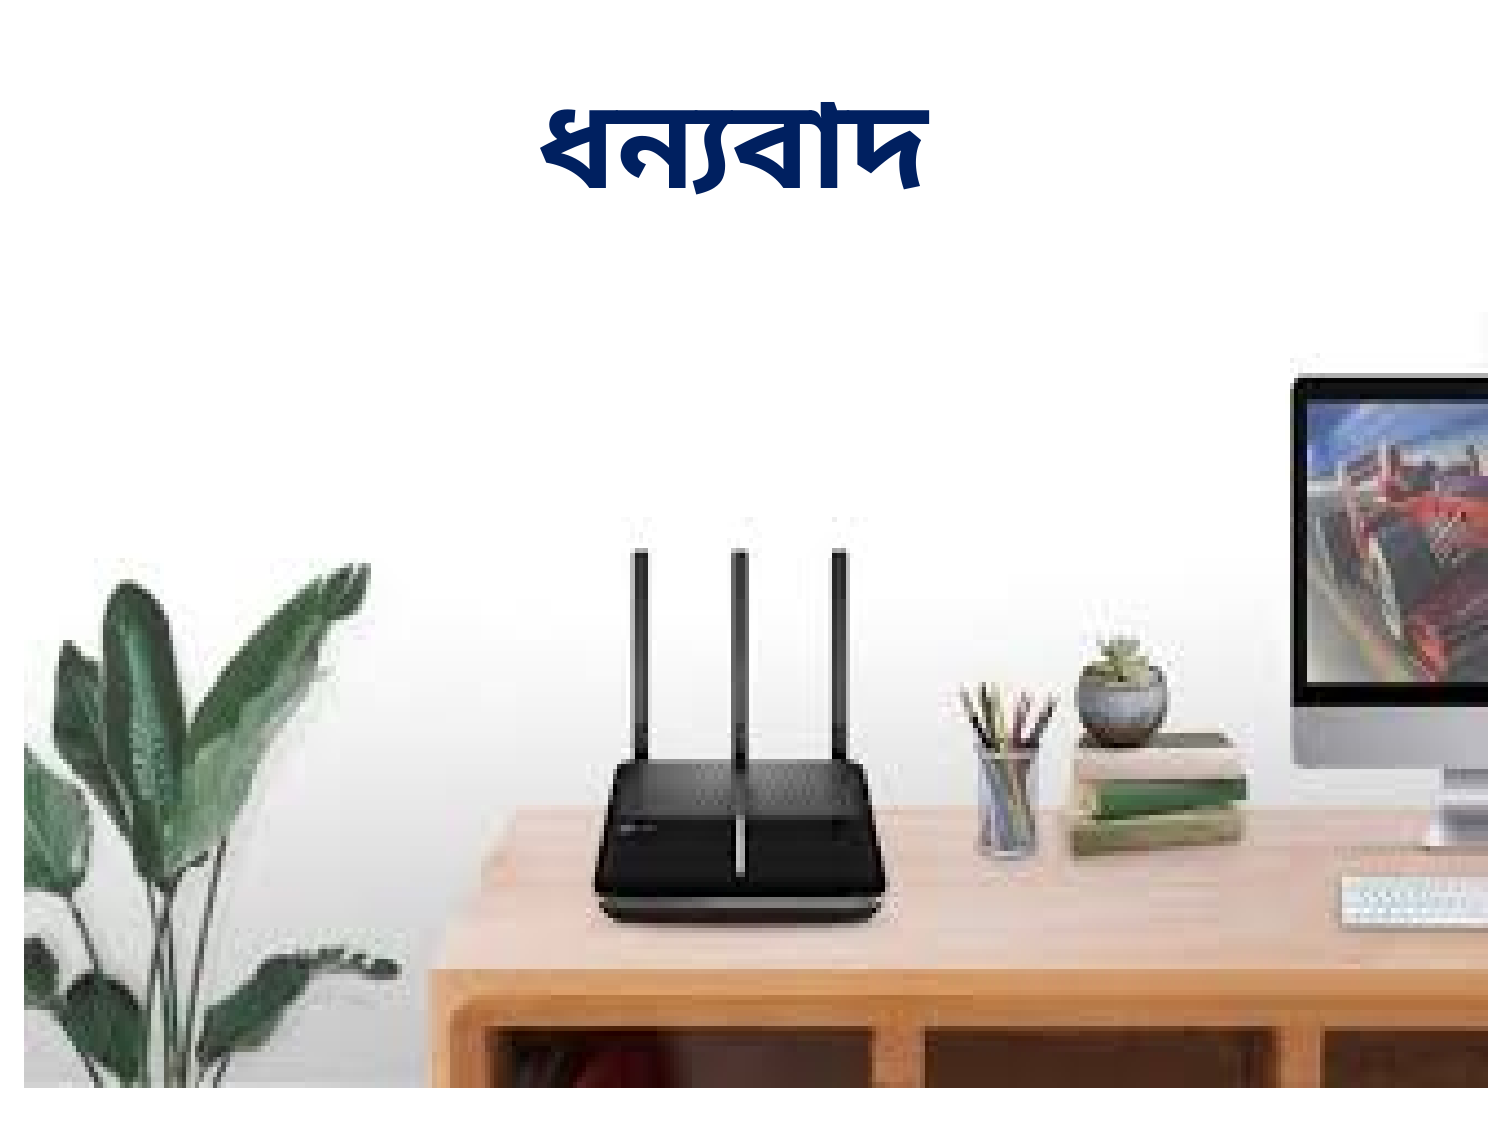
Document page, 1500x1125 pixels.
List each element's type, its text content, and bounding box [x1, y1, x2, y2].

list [24, 312, 1488, 1088]
title ধন্যবাদ [75, 45, 1425, 233]
